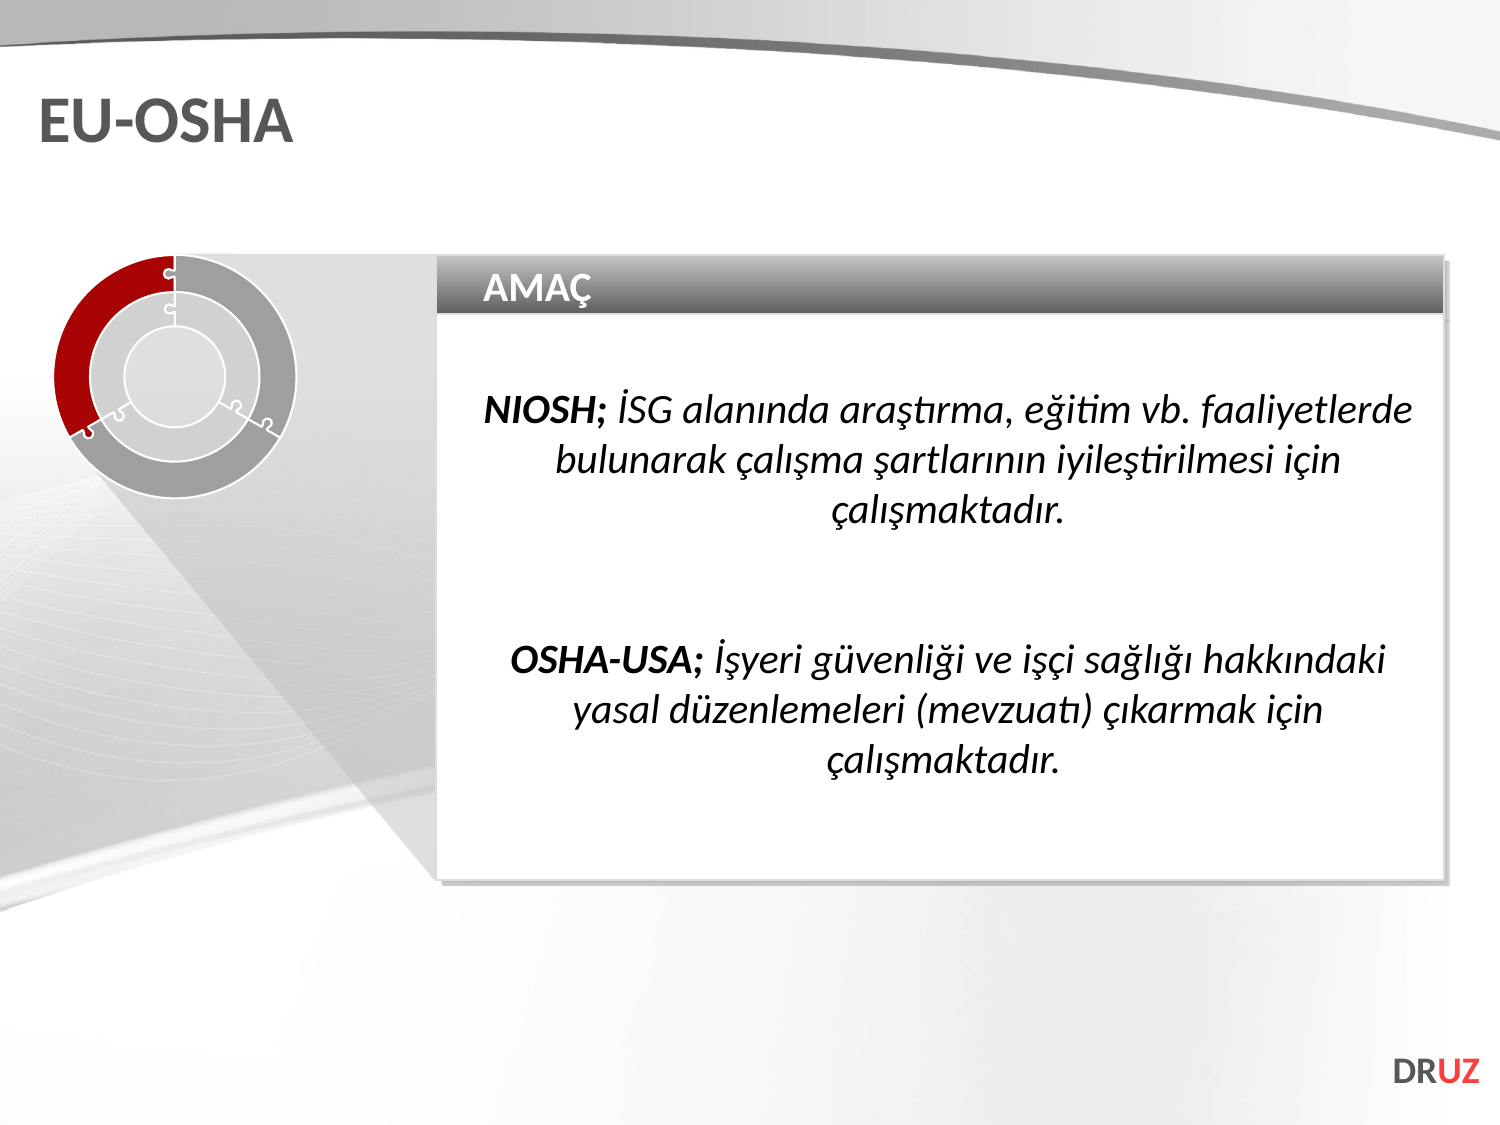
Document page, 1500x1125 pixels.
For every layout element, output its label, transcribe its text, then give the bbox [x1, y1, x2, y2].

text_box AMAÇ [435, 255, 1444, 314]
text_box EU-OSHA [38, 67, 1485, 174]
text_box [52, 254, 297, 499]
text_box NIOSH; İSG alanında araştırma, eğitim vb. faaliyetlerde bulunarak çalışma şartlarının iyileştirilmesi için çalışmaktadır. OSHA-USA; İşyeri güvenliği ve işçi sağlığı hakkındaki yasal düzenlemeleri (mevzuatı) çıkarmak için çalışmaktadır. [435, 314, 1444, 881]
text_box [125, 253, 436, 882]
picture [0, 0, 1500, 1125]
text_box DRUZ [1370, 1046, 1480, 1125]
